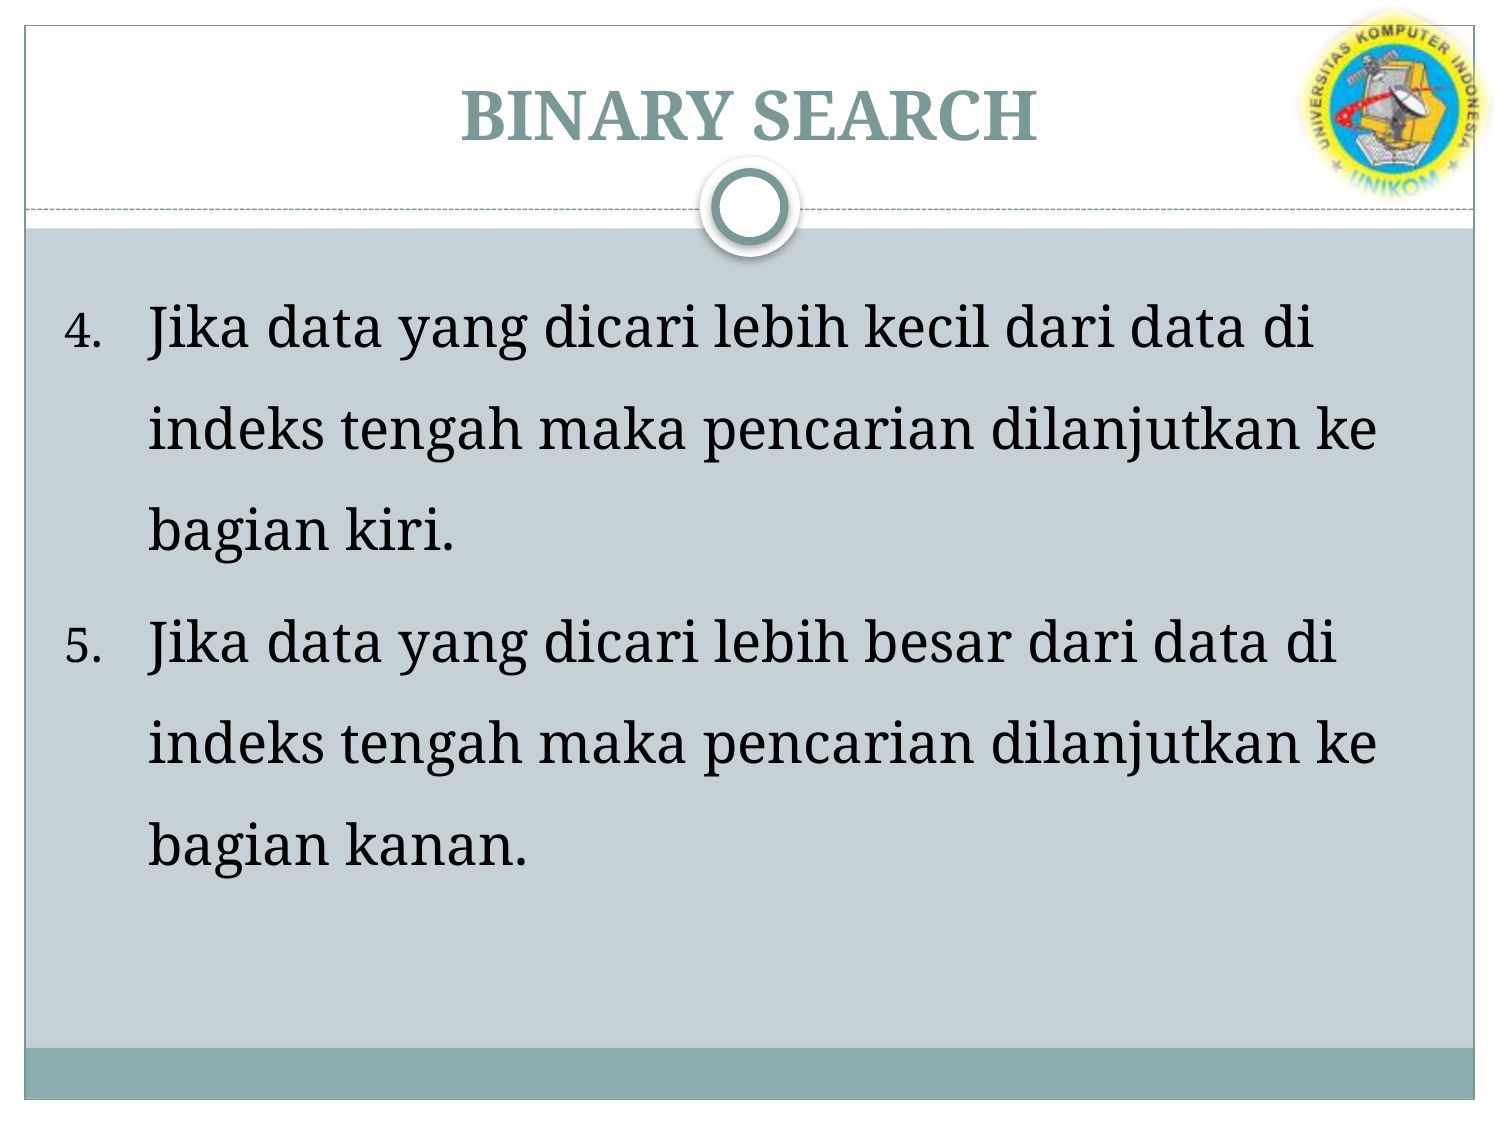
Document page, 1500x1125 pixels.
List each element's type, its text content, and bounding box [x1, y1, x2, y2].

list Jika data yang dicari lebih kecil dari data di indeks tengah maka pencarian dilanjutkan ke bagian kiri. Jika data yang dicari lebih besar dari data di indeks tengah maka pencarian dilanjutkan ke bagian kanan. [49, 250, 1445, 1001]
picture [1288, 0, 1500, 212]
title BINARY SEARCH [49, 37, 1281, 162]
